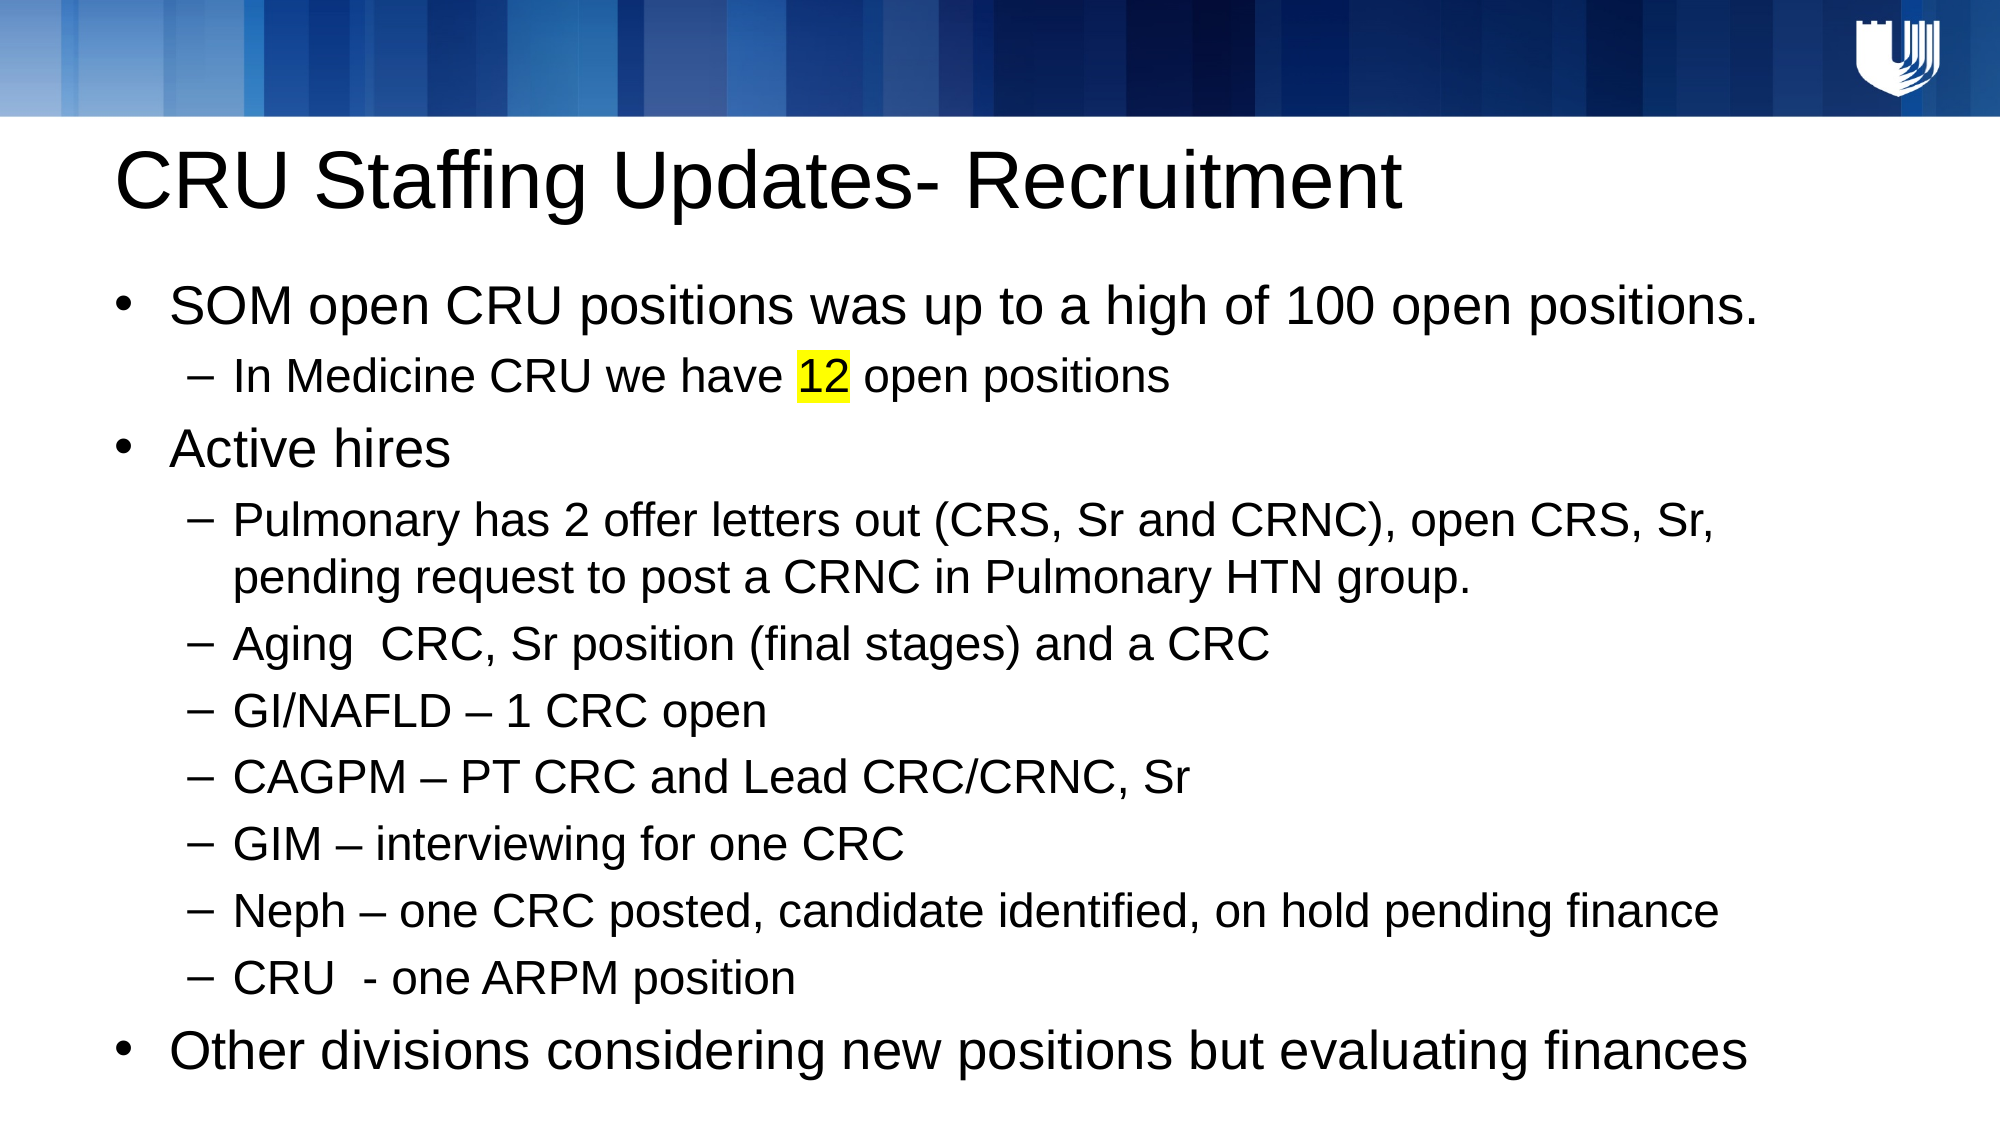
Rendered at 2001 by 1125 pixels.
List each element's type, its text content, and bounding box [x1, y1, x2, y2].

list SOM open CRU positions was up to a high of 100 open positions. In Medicine CRU we have 12 open positions Active hires Pulmonary has 2 offer letters out (CRS, Sr and CRNC), open CRS, Sr, pending request to post a CRNC in Pulmonary HTN group. Aging CRC, Sr position (final stages) and a CRC GI/NAFLD – 1 CRC open CAGPM – PT CRC and Lead CRC/CRNC, Sr GIM – interviewing for one CRC Neph – one CRC posted, candidate identified, on hold pending finance CRU - one ARPM position Other divisions considering new positions but evaluating finances [99, 262, 1900, 1107]
picture [0, 0, 2000, 1125]
title CRU Staffing Updates- Recruitment [99, 119, 1900, 233]
